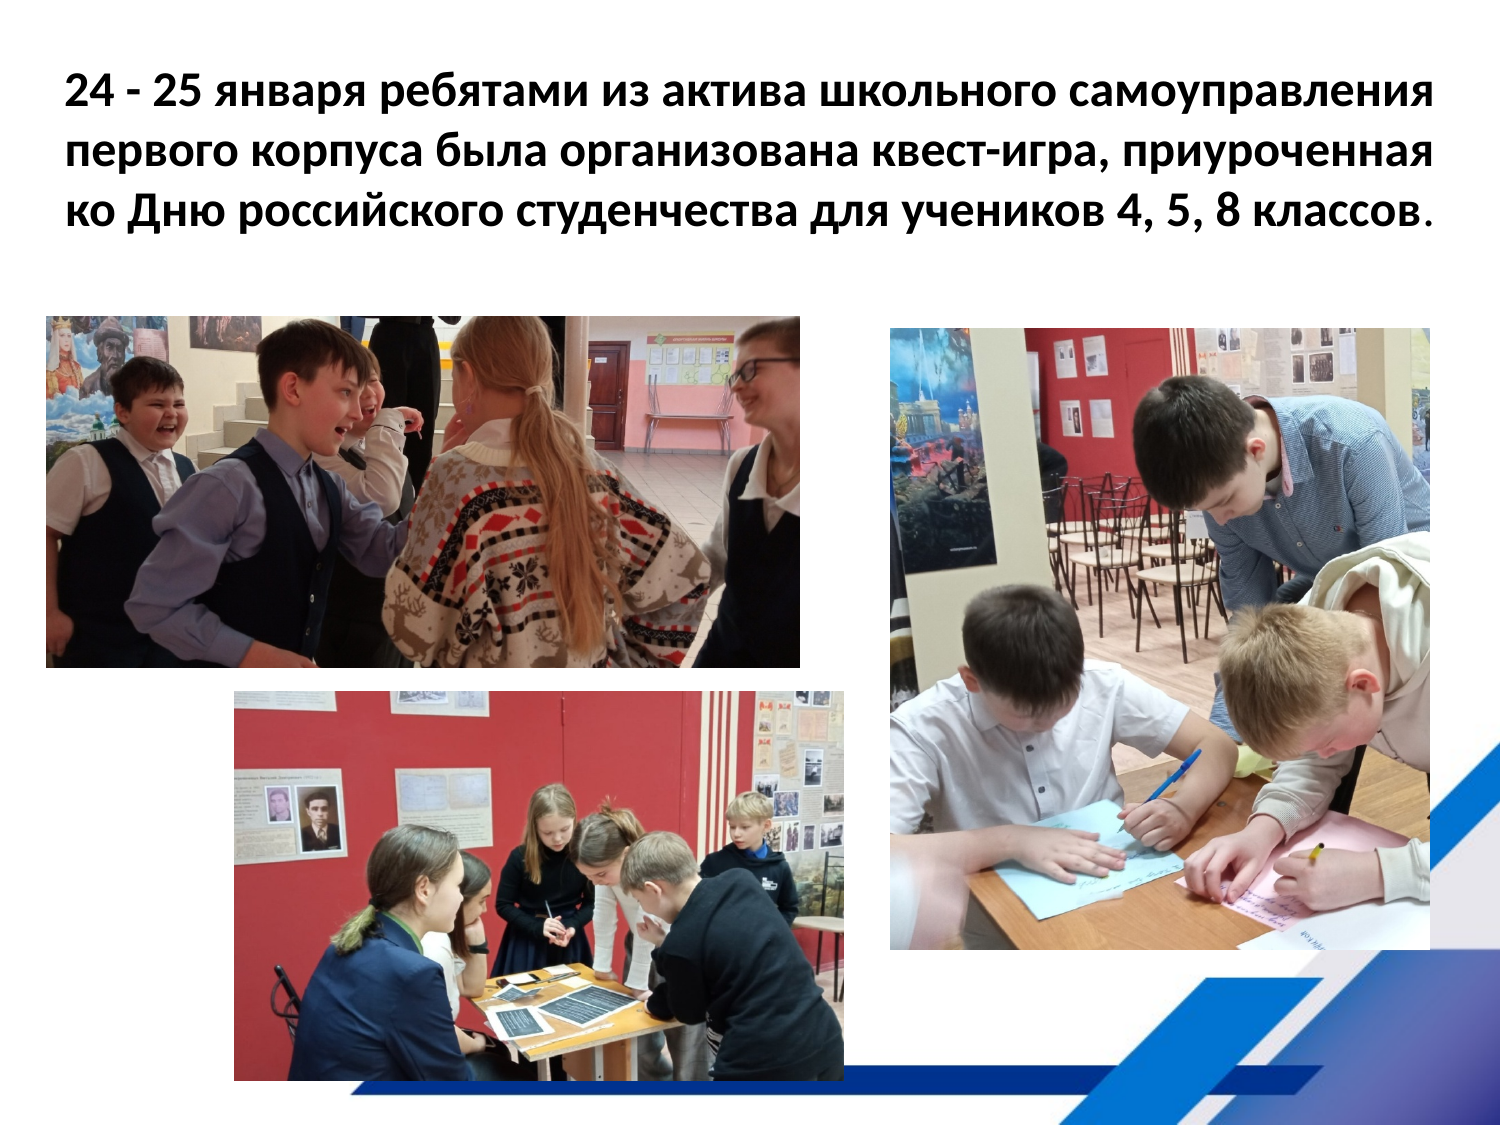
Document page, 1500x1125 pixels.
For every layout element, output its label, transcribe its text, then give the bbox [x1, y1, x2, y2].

title 24 - 25 января ребятами из актива школьного самоуправления первого корпуса была организована квест-игра, приуроченная ко Дню российского студенчества для учеников 4, 5, 8 классов. [46, 35, 1454, 258]
picture [0, 0, 1500, 1125]
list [46, 316, 800, 668]
